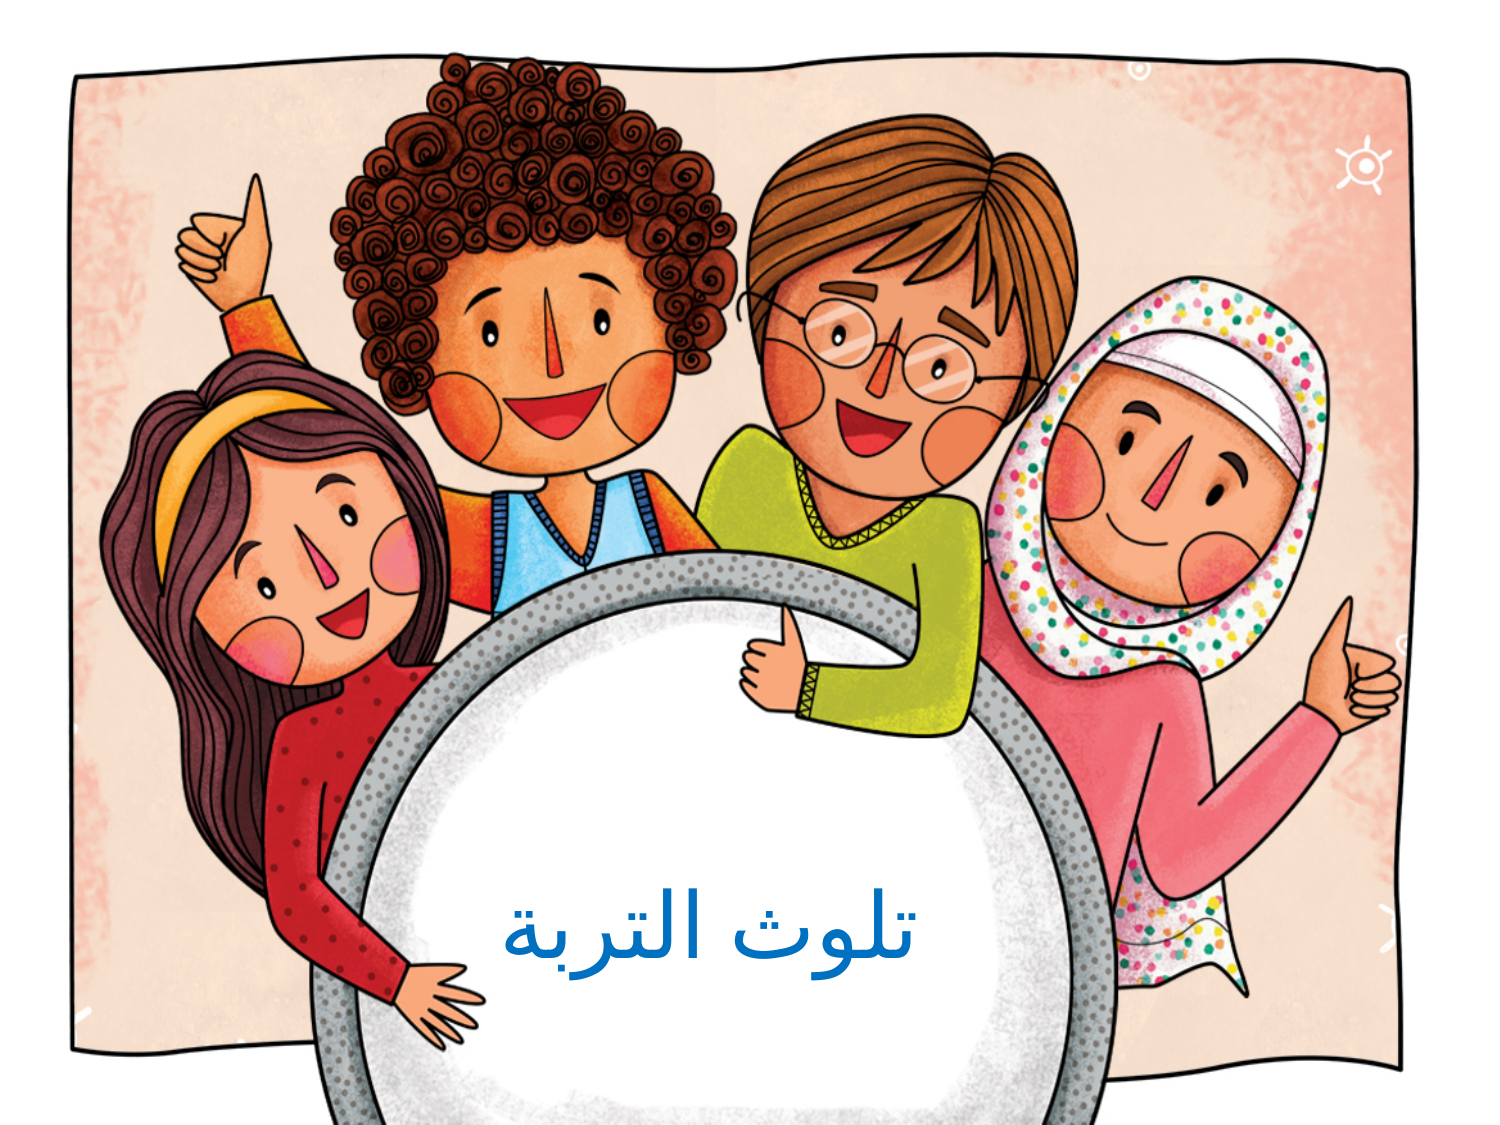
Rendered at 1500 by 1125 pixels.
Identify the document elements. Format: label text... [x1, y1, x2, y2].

picture [0, 0, 1500, 1125]
title تلوث التربة [400, 740, 1018, 1104]
